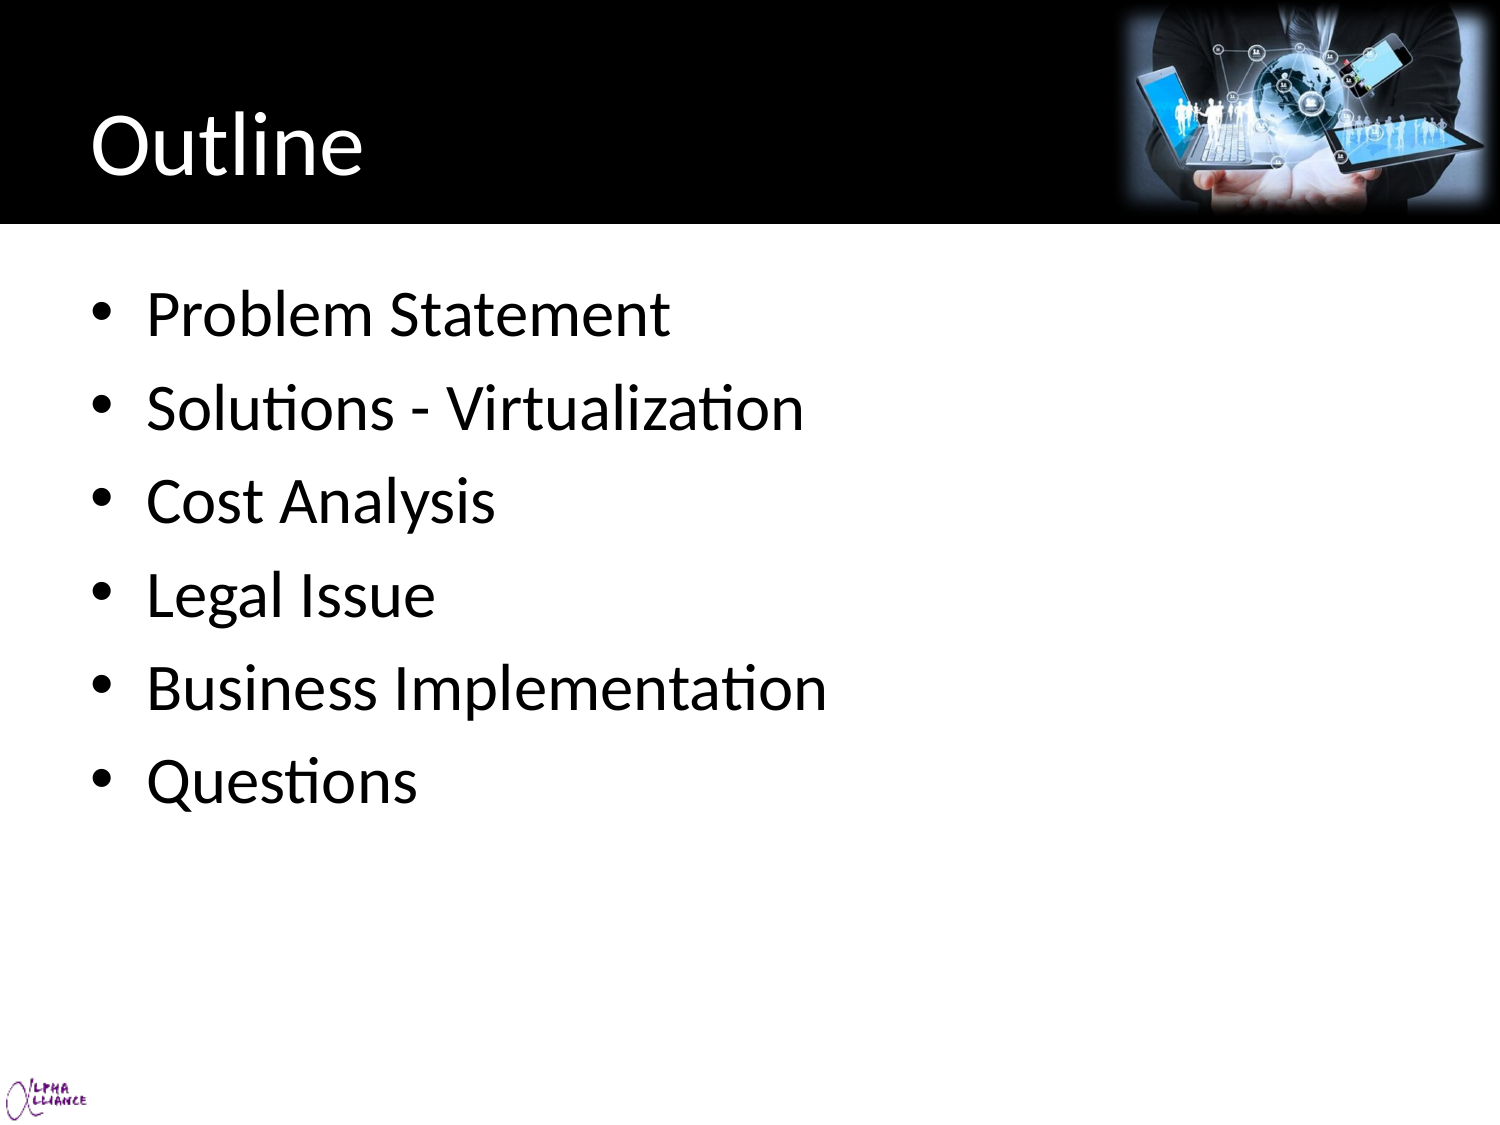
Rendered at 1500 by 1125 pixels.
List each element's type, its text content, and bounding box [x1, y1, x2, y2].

picture [1121, 10, 1490, 208]
picture [5, 1069, 87, 1123]
list Problem Statement Solutions - Virtualization Cost Analysis Legal Issue Business Implementation Questions [75, 262, 1425, 1005]
title Outline [75, 45, 1425, 233]
